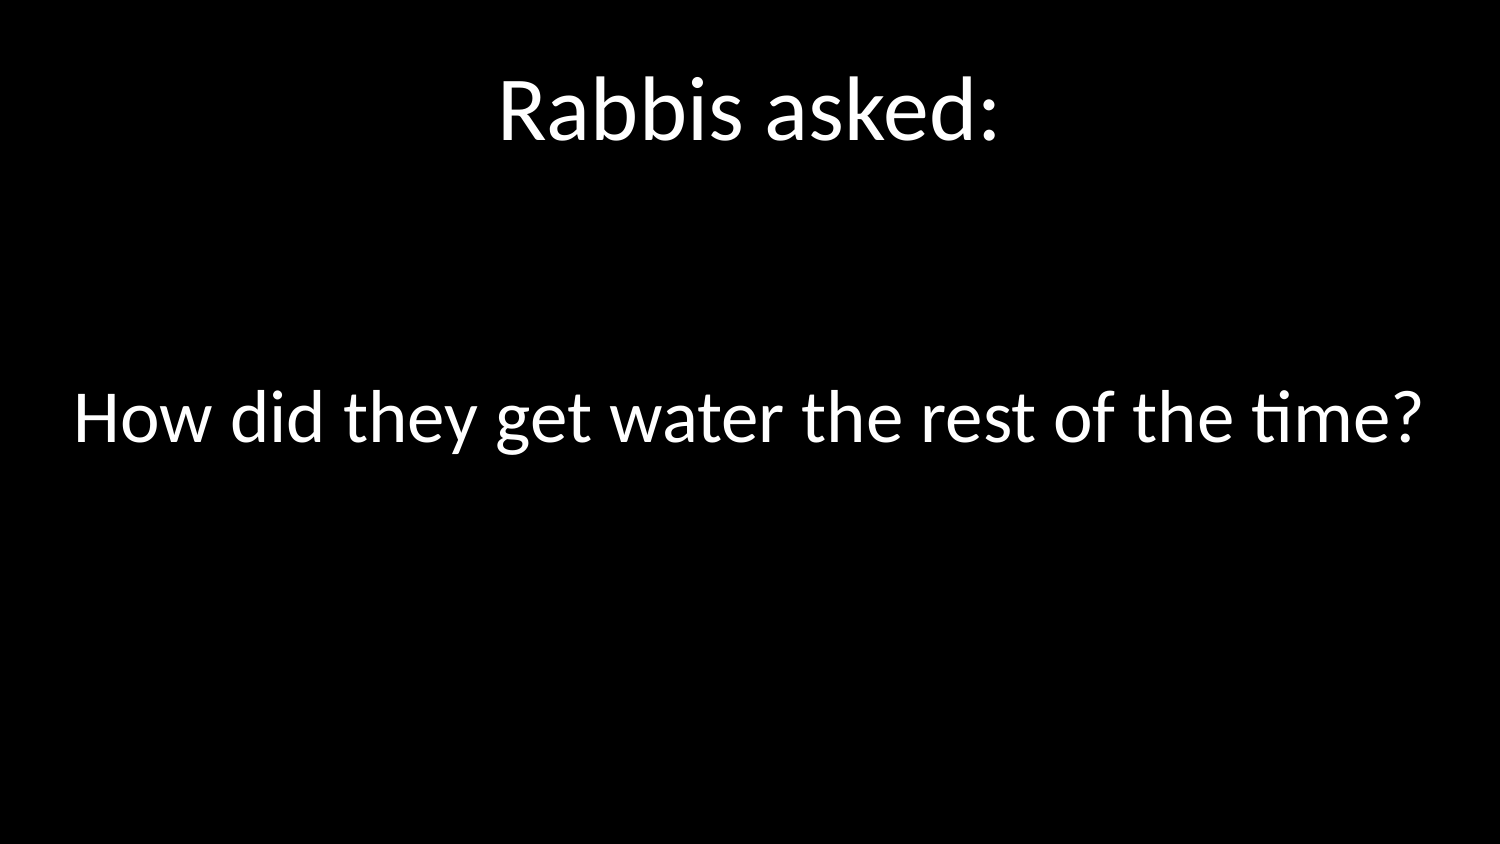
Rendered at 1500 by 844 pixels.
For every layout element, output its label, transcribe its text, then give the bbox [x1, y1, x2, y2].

list How did they get water the rest of the time? [0, 360, 1500, 487]
title Rabbis asked: [75, 33, 1425, 175]
